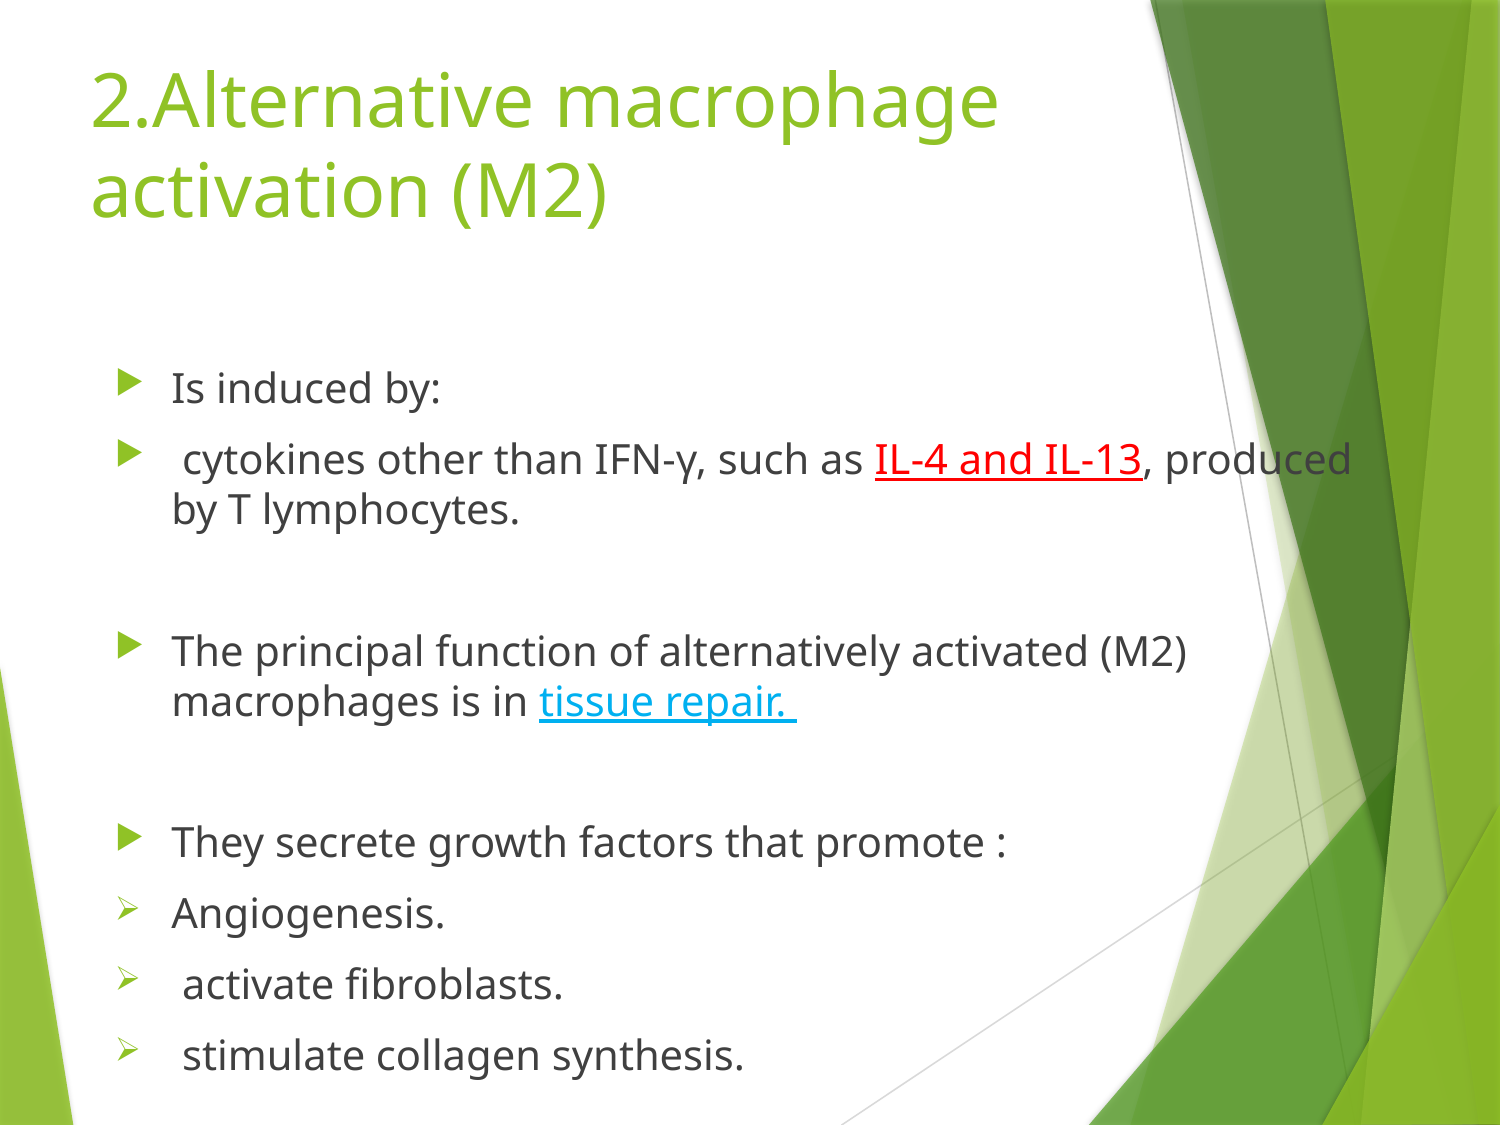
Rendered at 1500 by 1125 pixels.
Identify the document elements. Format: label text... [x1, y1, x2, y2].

title 2.Alternative macrophage activation (M2) [75, 45, 1375, 250]
list Is induced by: cytokines other than IFN-γ, such as IL-4 and IL-13, produced by T lymphocytes. The principal function of alternatively activated (M2) macrophages is in tissue repair. They secrete growth factors that promote : Angiogenesis. activate fibroblasts. stimulate collagen synthesis. [99, 354, 1375, 992]
